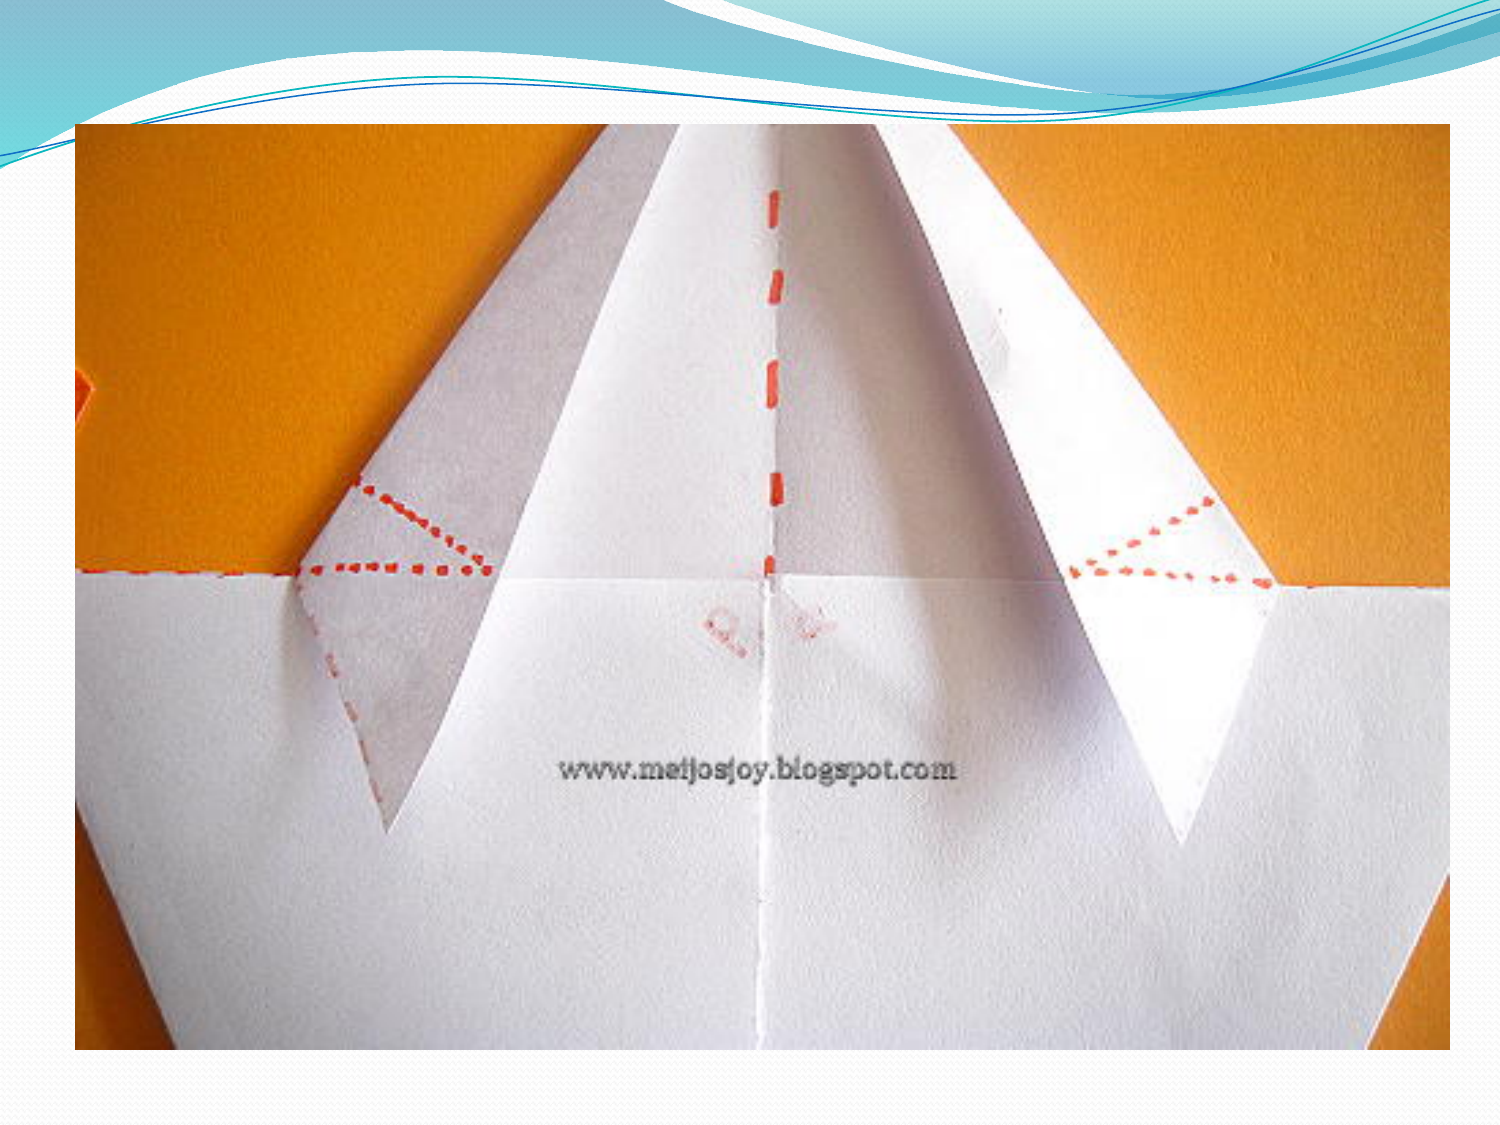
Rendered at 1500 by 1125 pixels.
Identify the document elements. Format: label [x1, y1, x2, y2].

picture [74, 124, 1451, 1051]
